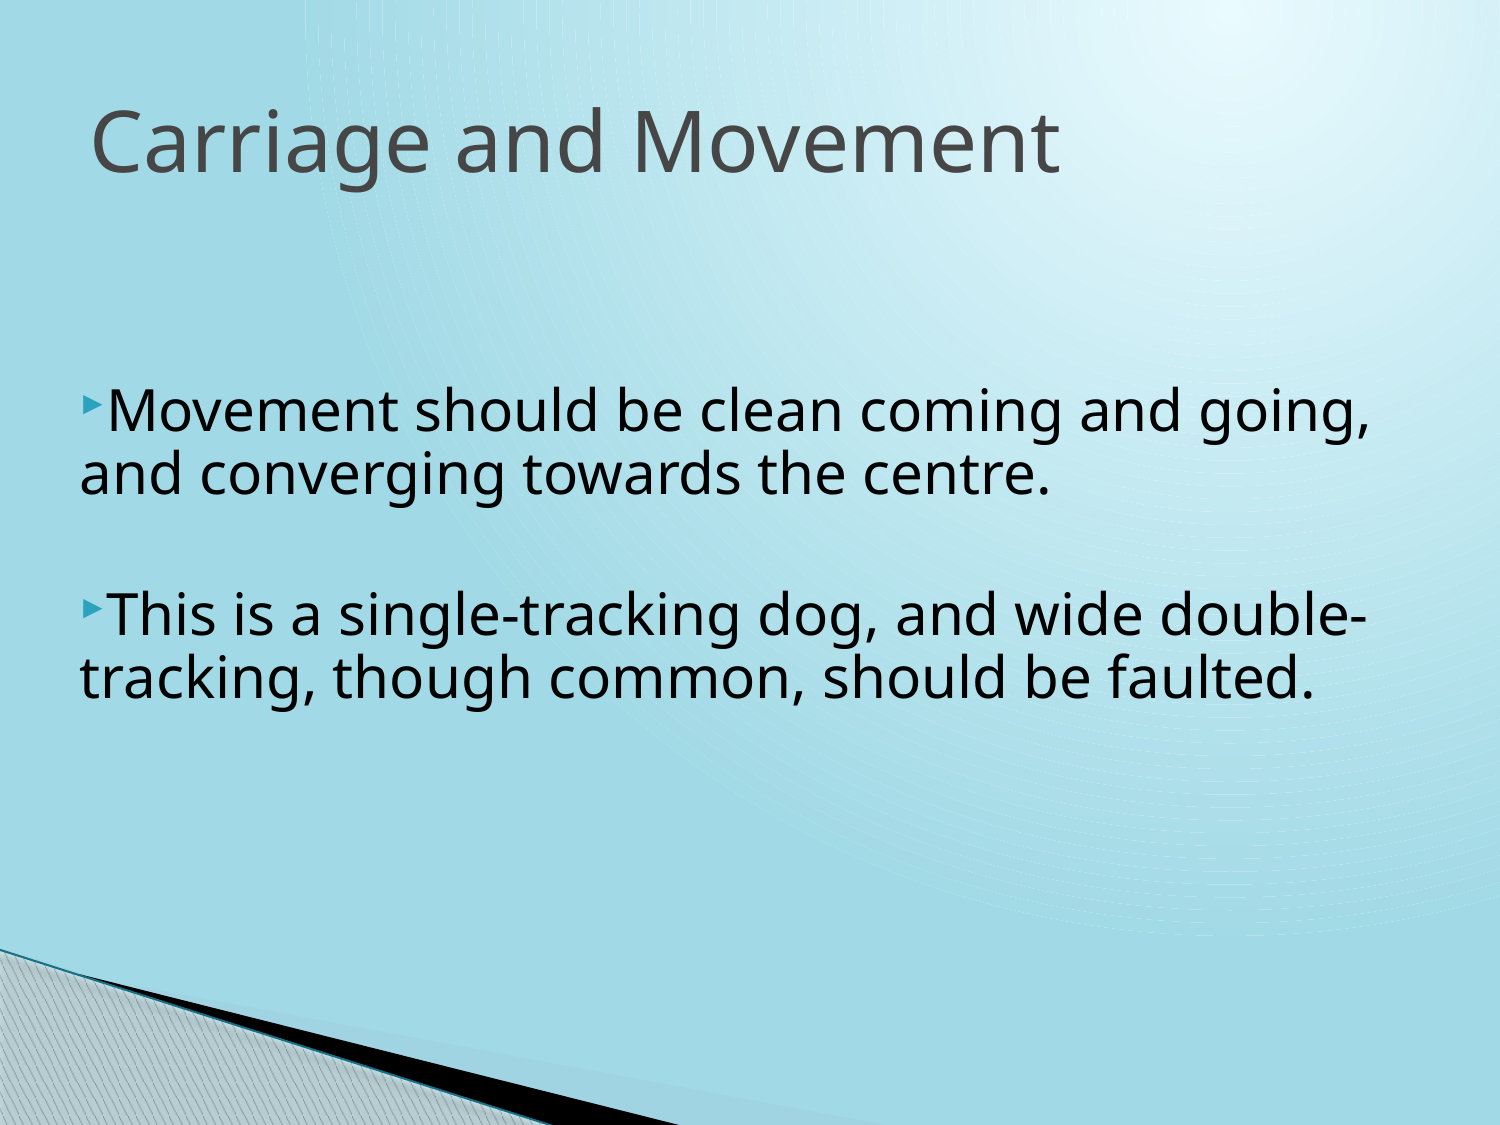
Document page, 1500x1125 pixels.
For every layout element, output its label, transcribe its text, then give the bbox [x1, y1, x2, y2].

list Movement should be clean coming and going, and converging towards the centre. This is a single-tracking dog, and wide double-tracking, though common, should be faulted. [64, 373, 1416, 988]
title Carriage and Movement [75, 45, 1425, 233]
